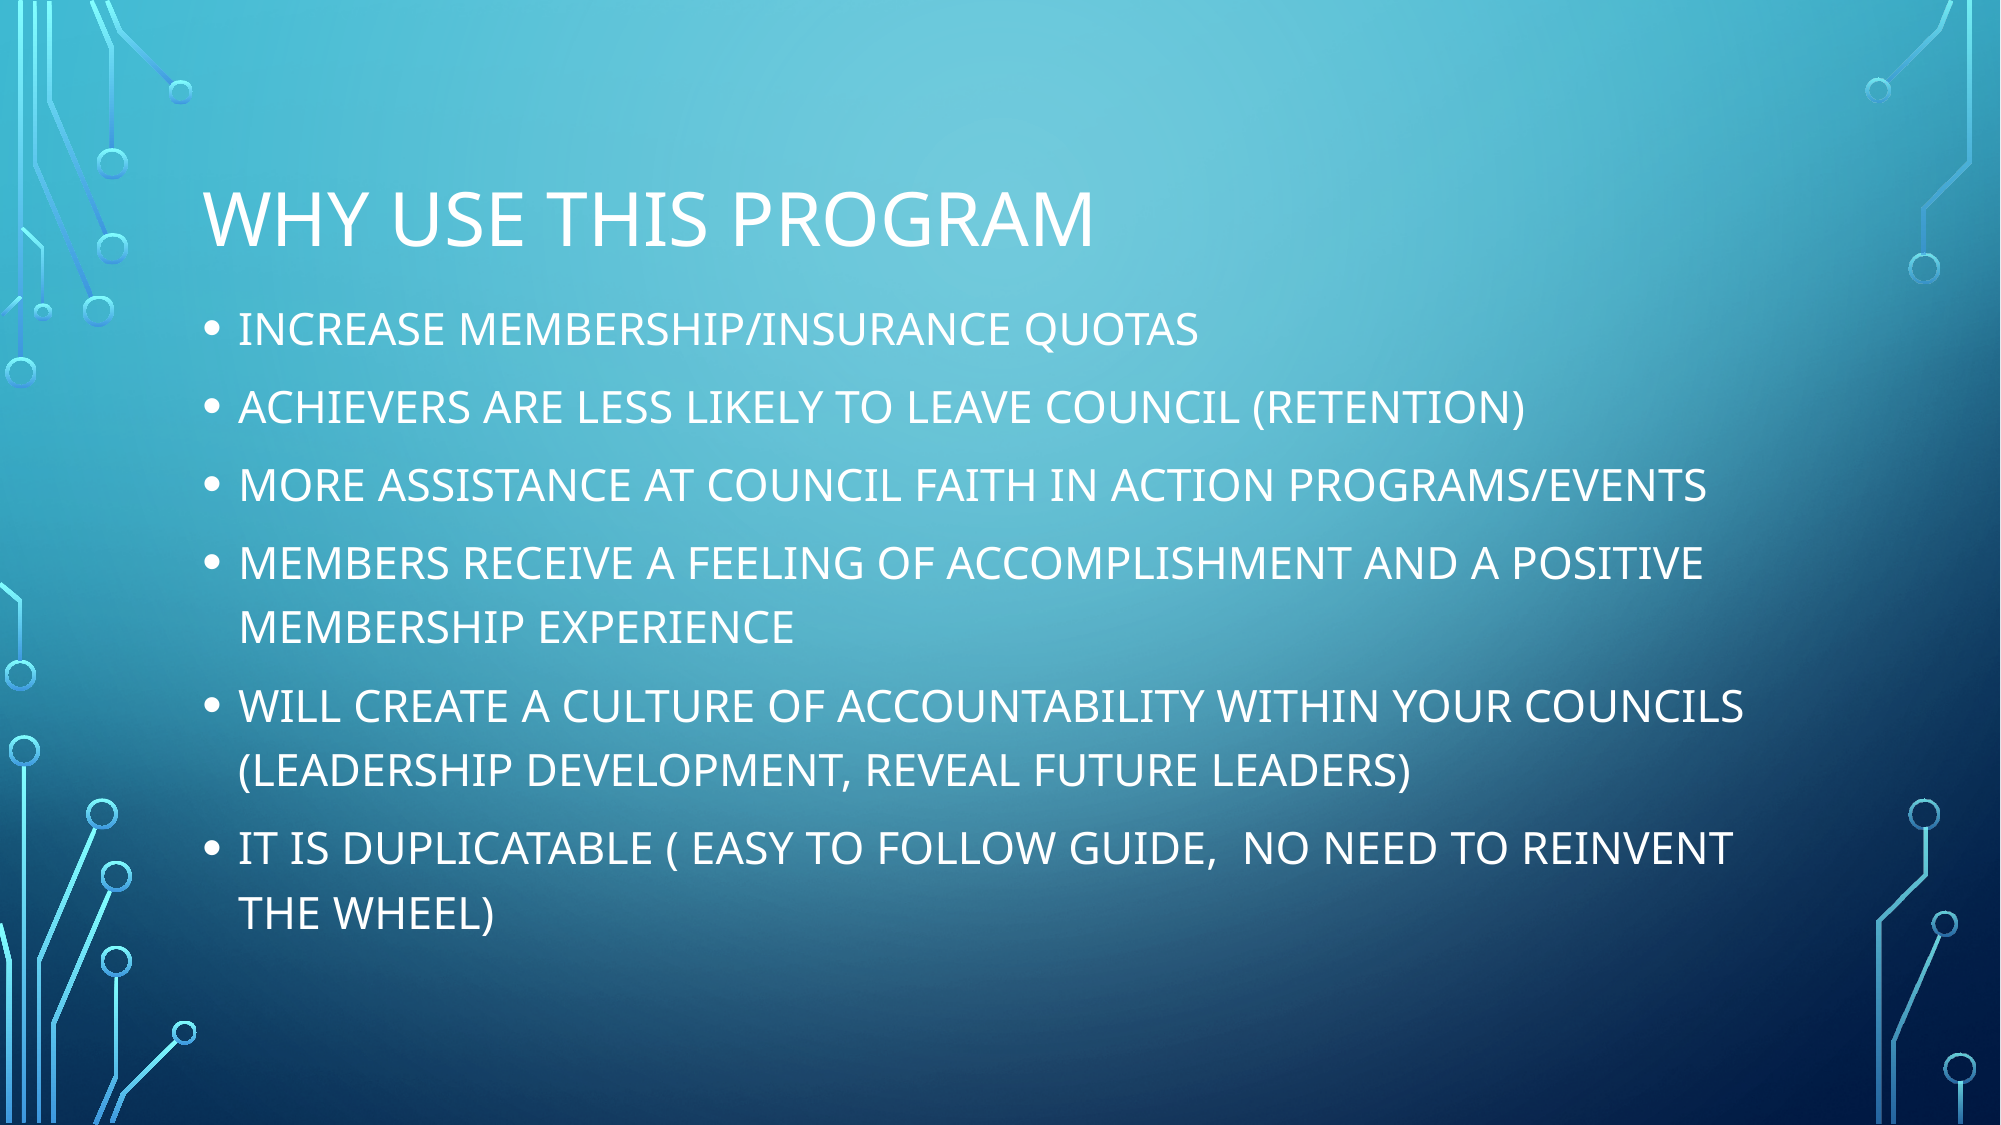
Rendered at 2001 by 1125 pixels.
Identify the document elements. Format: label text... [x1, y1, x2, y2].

title WHY USE THIS PROGRAM [187, 101, 1813, 282]
list INCREASE MEMBERSHIP/INSURANCE QUOTAS ACHIEVERS ARE LESS LIKELY TO LEAVE COUNCIL (RETENTION) MORE ASSISTANCE AT COUNCIL FAITH IN ACTION PROGRAMS/EVENTS MEMBERS RECEIVE A FEELING OF ACCOMPLISHMENT AND A POSITIVE MEMBERSHIP EXPERIENCE WILL CREATE A CULTURE OF ACCOUNTABILITY WITHIN YOUR COUNCILS (LEADERSHIP DEVELOPMENT, REVEAL FUTURE LEADERS) IT IS DUPLICATABLE ( EASY TO FOLLOW GUIDE, NO NEED TO REINVENT THE WHEEL) [187, 282, 1813, 950]
